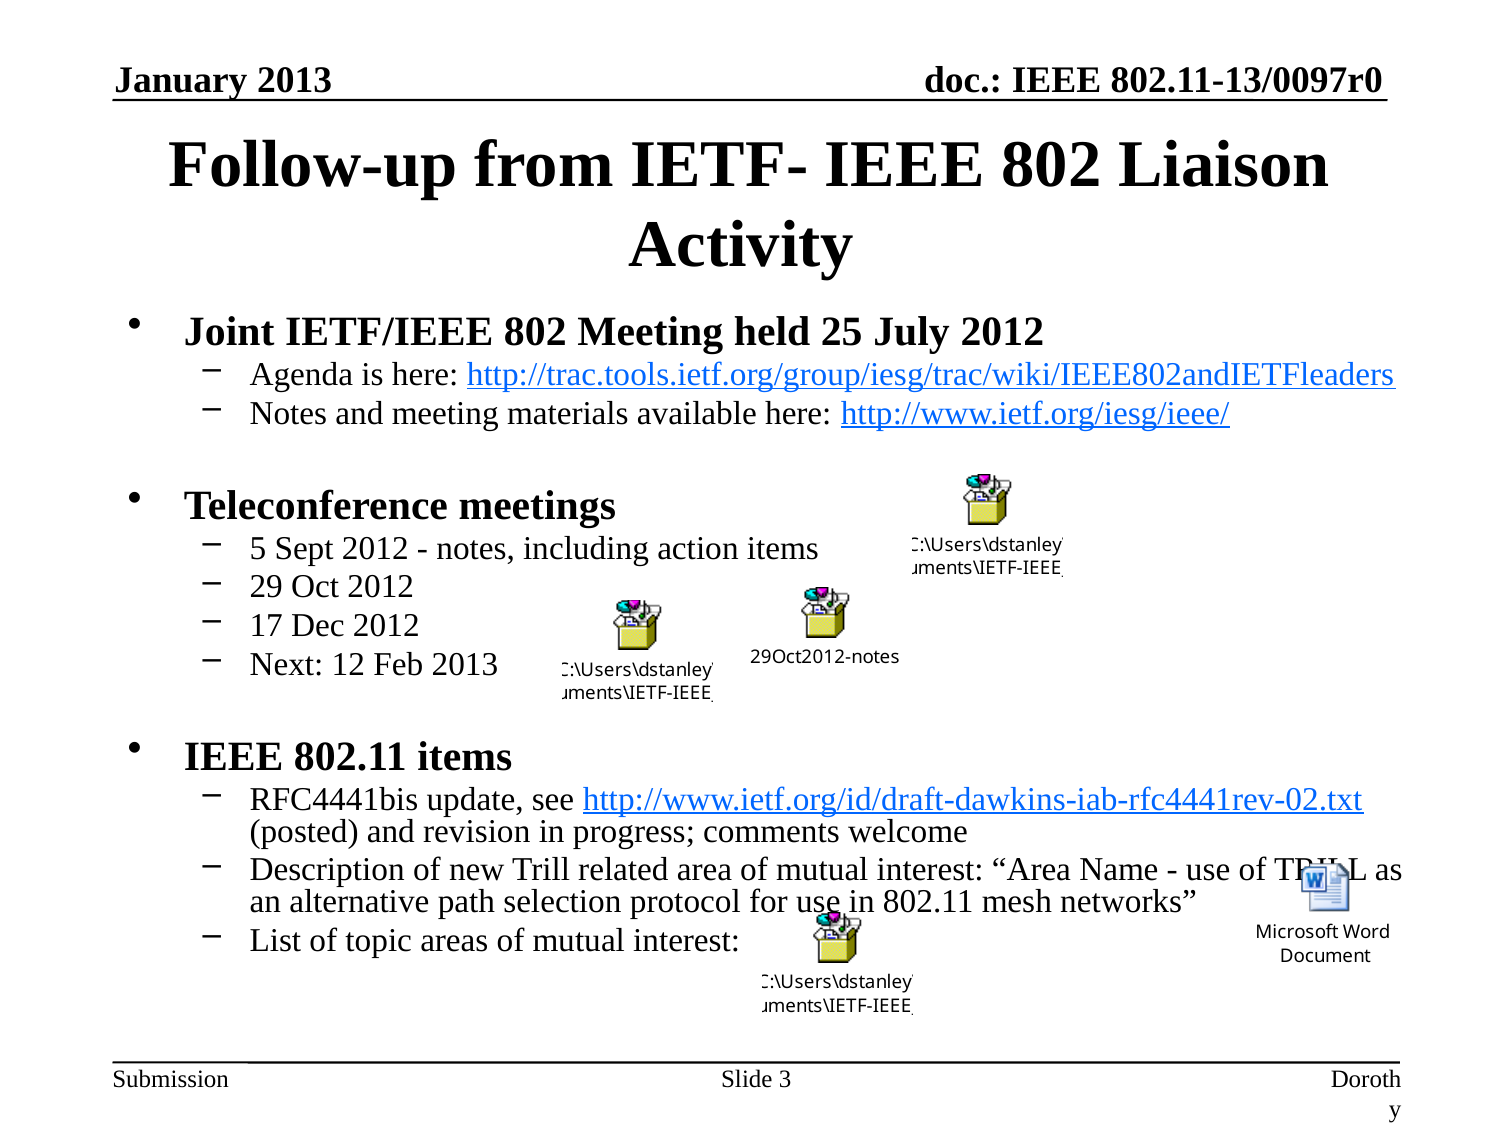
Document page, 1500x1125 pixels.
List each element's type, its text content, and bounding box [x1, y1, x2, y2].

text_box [1249, 862, 1401, 990]
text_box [912, 474, 1063, 602]
list Joint IETF/IEEE 802 Meeting held 25 July 2012 Agenda is here: http://trac.tools.ietf.org/group/iesg/trac/wiki/IEEE802andIETFleaders Notes and meeting materials available here: http://www.ietf.org/iesg/ieee/ Teleconference meetings 5 Sept 2012 - notes, including action items 29 Oct 2012 17 Dec 2012 Next: 12 Feb 2013 IEEE 802.11 items RFC4441bis update, see http://www.ietf.org/id/draft-dawkins-iab-rfc4441rev-02.txt (posted) and revision in progress; comments welcome Description of new Trill related area of mutual interest: “Area Name - use of TRILL as an alternative path selection protocol for use in 802.11 mesh networks” List of topic areas of mutual interest: [112, 275, 1425, 1025]
title Follow-up from IETF- IEEE 802 Liaison Activity [112, 112, 1388, 275]
footer Dorothy Stanley, Aruba Networks [1325, 1062, 1402, 1093]
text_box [562, 599, 713, 727]
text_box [749, 587, 901, 715]
slide_number Slide 3 [712, 1062, 800, 1093]
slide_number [114, 54, 425, 100]
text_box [762, 912, 913, 1040]
